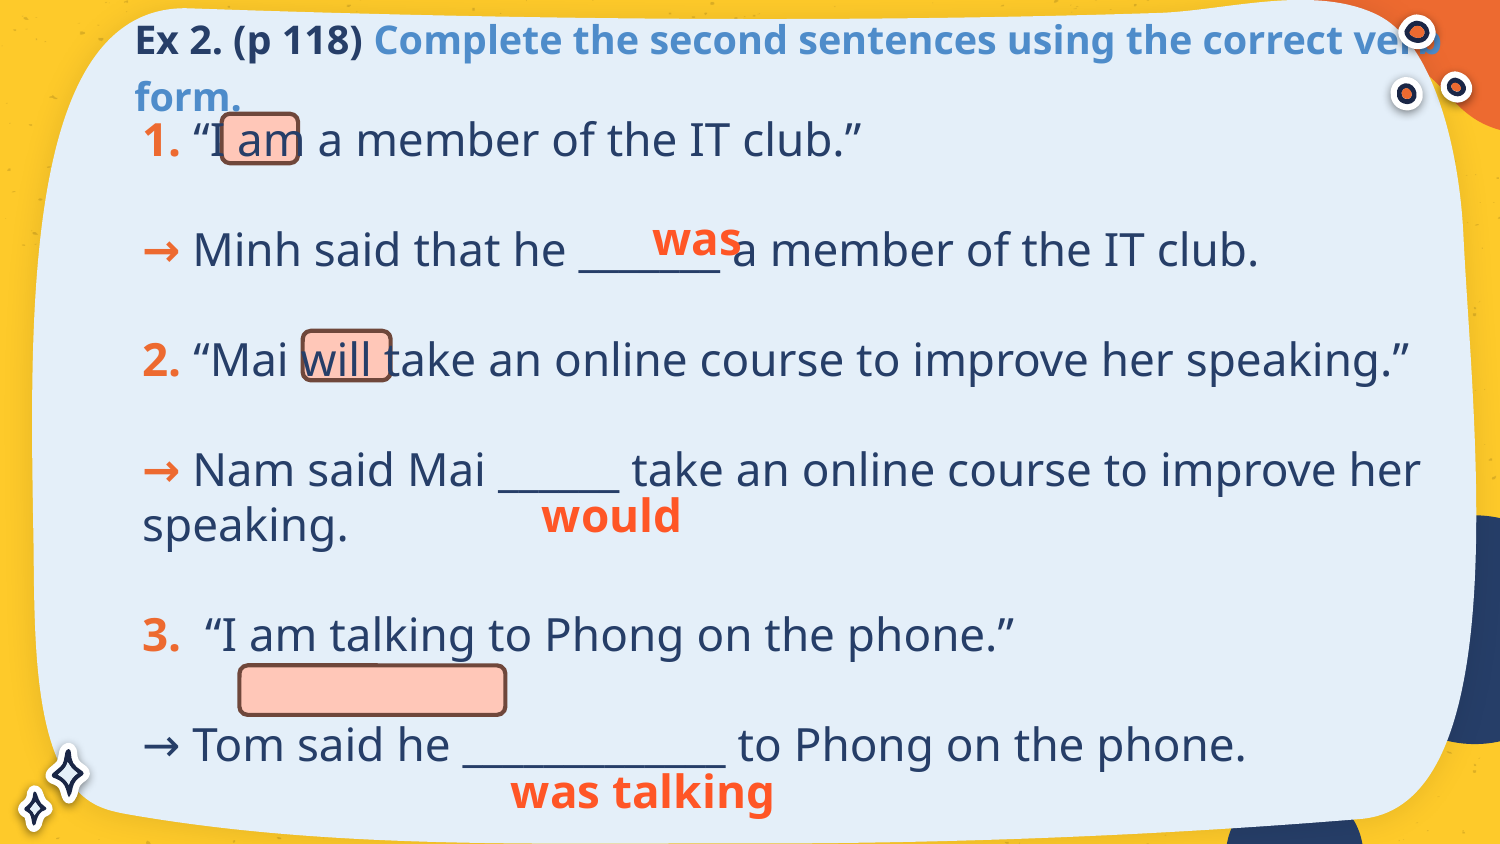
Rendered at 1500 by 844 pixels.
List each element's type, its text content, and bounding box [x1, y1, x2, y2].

text_box would [527, 479, 839, 550]
text_box [32, 30, 1456, 844]
text_box [1457, 173, 1477, 711]
text_box was talking [496, 755, 989, 825]
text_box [1390, 30, 1478, 102]
list 1. “I am a member of the IT club.” → Minh said that he _______ a member of the IT club. 2. “Mai will take an online course to improve her speaking.” → Nam said Mai ______ take an online course to improve her speaking. 3. “I am talking to Phong on the phone.” → Tom said he _____________ to Phong on the phone. [127, 95, 1457, 715]
title Ex 2. (p 118) Complete the second sentences using the correct verb form. [119, 0, 1468, 52]
text_box was [637, 201, 930, 272]
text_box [23, 748, 85, 826]
